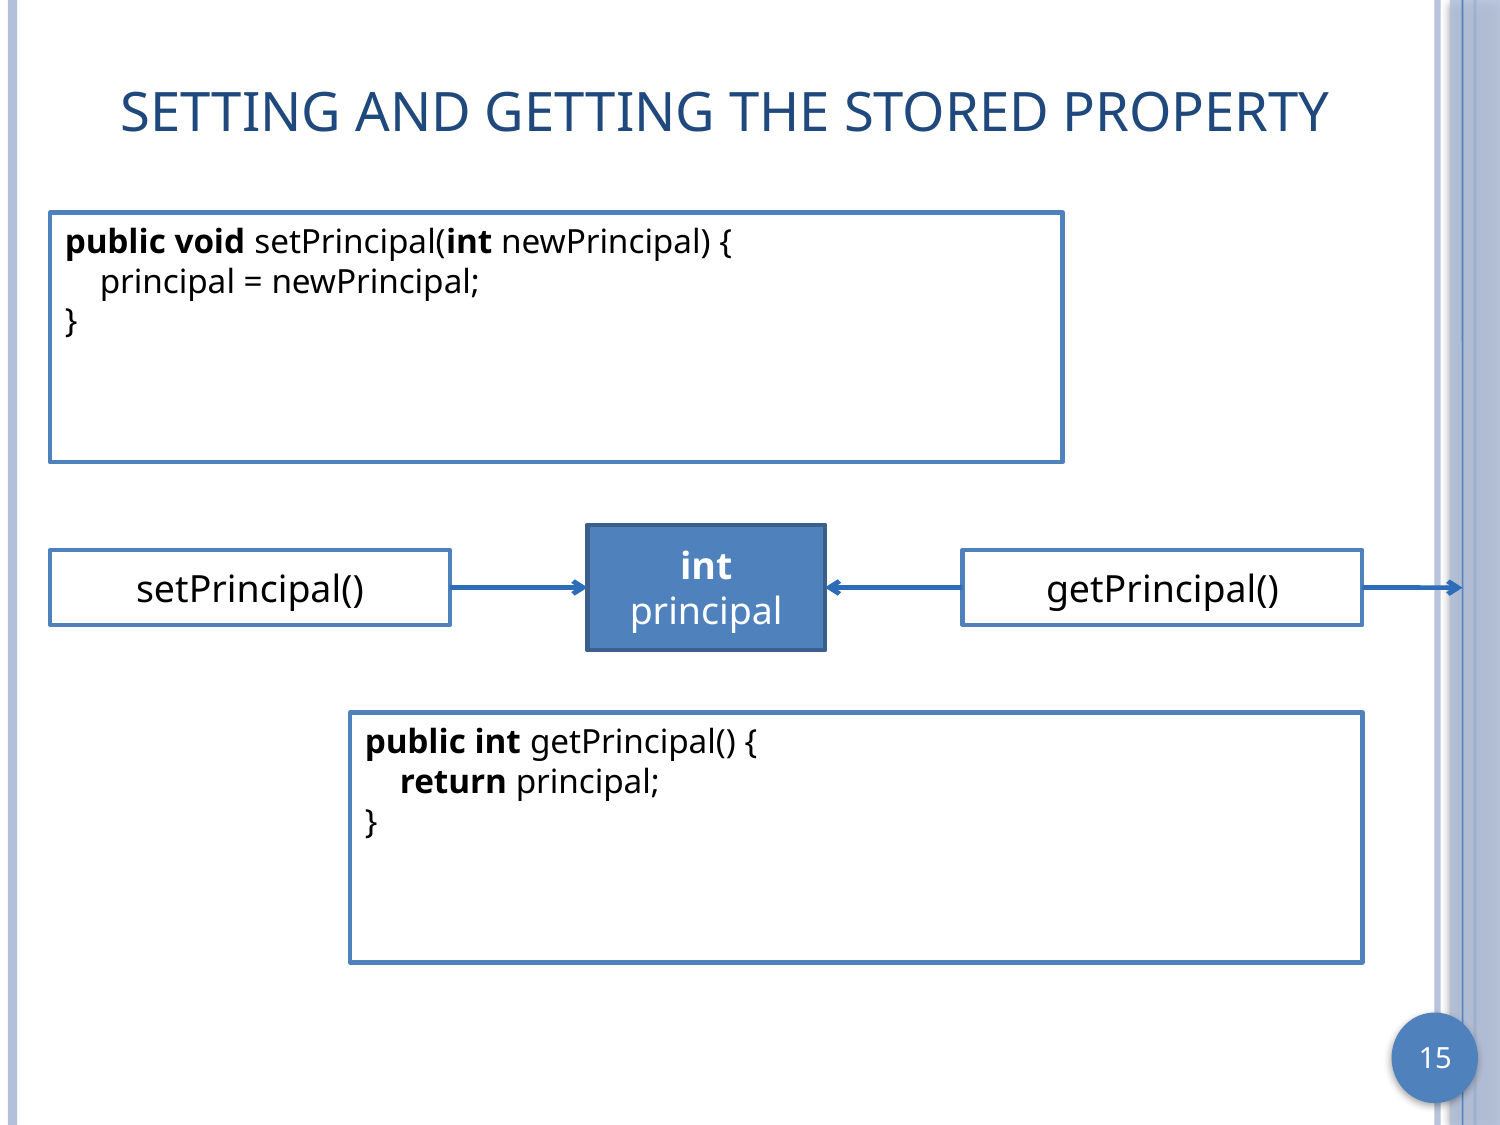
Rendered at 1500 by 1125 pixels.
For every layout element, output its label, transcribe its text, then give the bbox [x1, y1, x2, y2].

title Setting and Getting the Stored Property [75, 45, 1375, 175]
text_box public void setPrincipal(int newPrincipal) { principal = newPrincipal; } [48, 210, 1065, 464]
text_box setPrincipal() [48, 548, 452, 627]
text_box int principal [585, 523, 827, 652]
text_box public int getPrincipal() { return principal; } [348, 710, 1365, 965]
text_box getPrincipal() [960, 548, 1364, 627]
